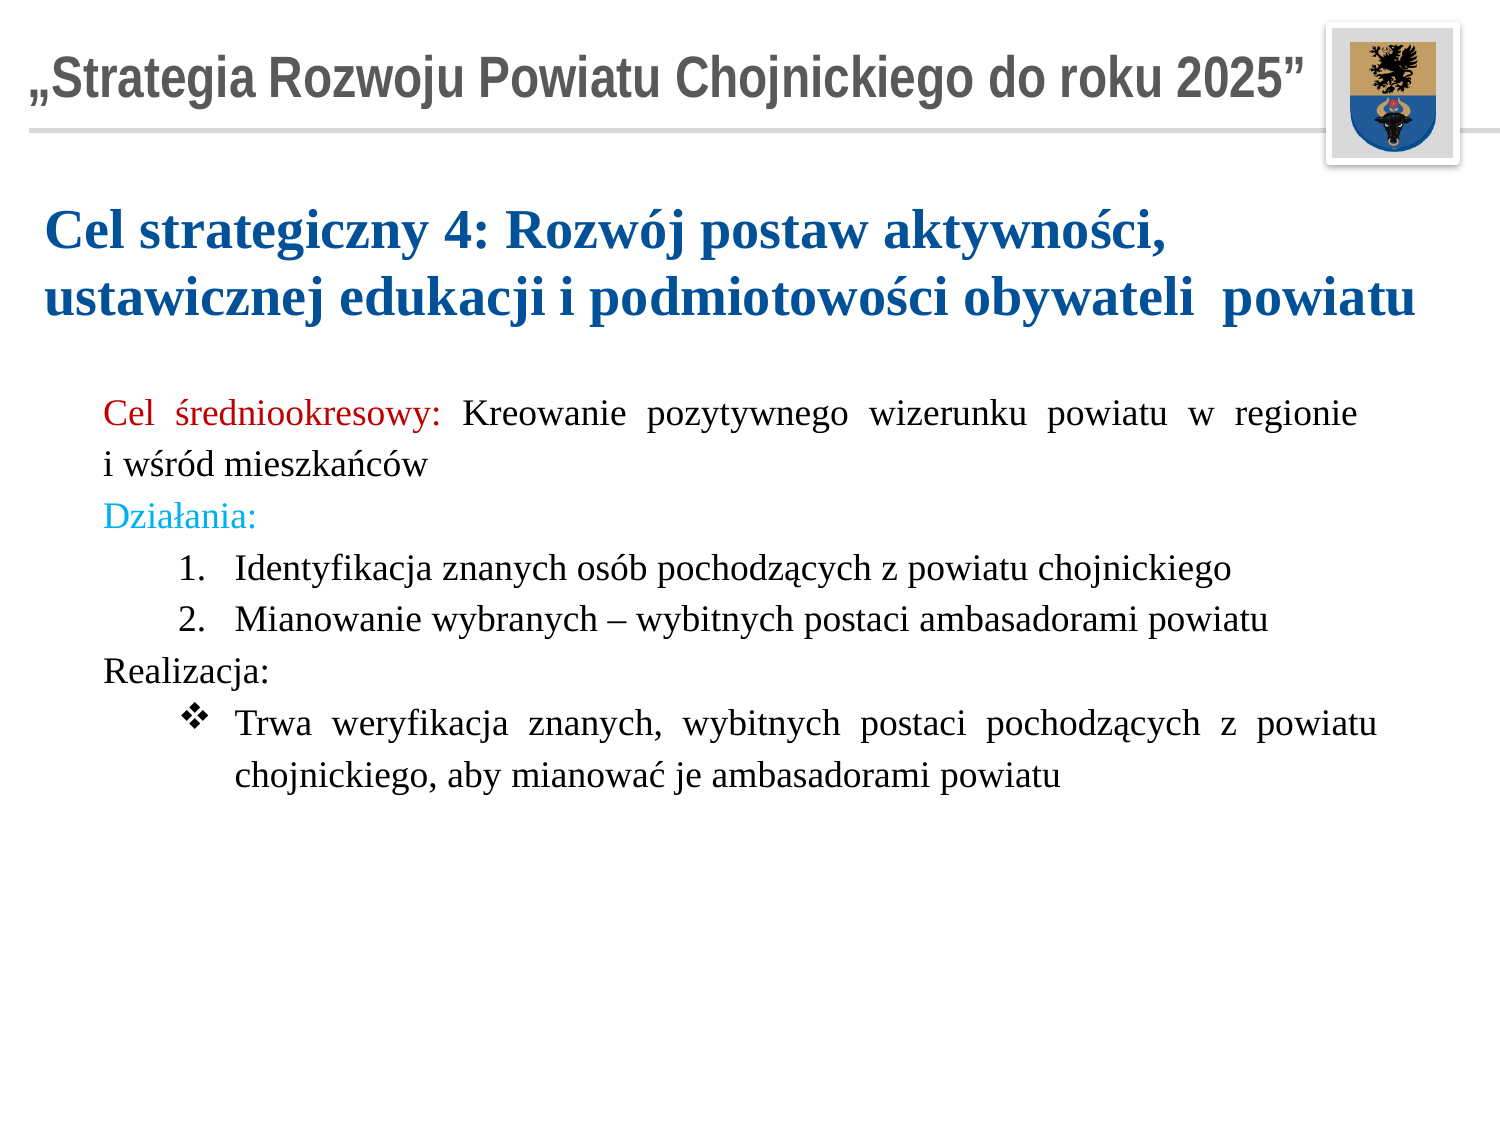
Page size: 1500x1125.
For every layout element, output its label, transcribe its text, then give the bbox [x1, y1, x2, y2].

picture [1349, 41, 1436, 152]
text_box „Strategia Rozwoju Powiatu Chojnickiego do roku 2025” [0, 31, 1321, 117]
text_box [1326, 22, 1460, 129]
text_box Cel strategiczny 4: Rozwój postaw aktywności, ustawicznej edukacji i podmiotowości obywateli powiatu [29, 184, 1457, 335]
text_box Cel średniookresowy: Kreowanie pozytywnego wizerunku powiatu w regionie i wśród mieszkańców Działania: Identyfikacja znanych osób pochodzących z powiatu chojnickiego Mianowanie wybranych – wybitnych postaci ambasadorami powiatu Realizacja: Trwa weryfikacja znanych, wybitnych postaci pochodzących z powiatu chojnickiego, aby mianować je ambasadorami powiatu [88, 373, 1394, 802]
text_box [1326, 138, 1460, 165]
